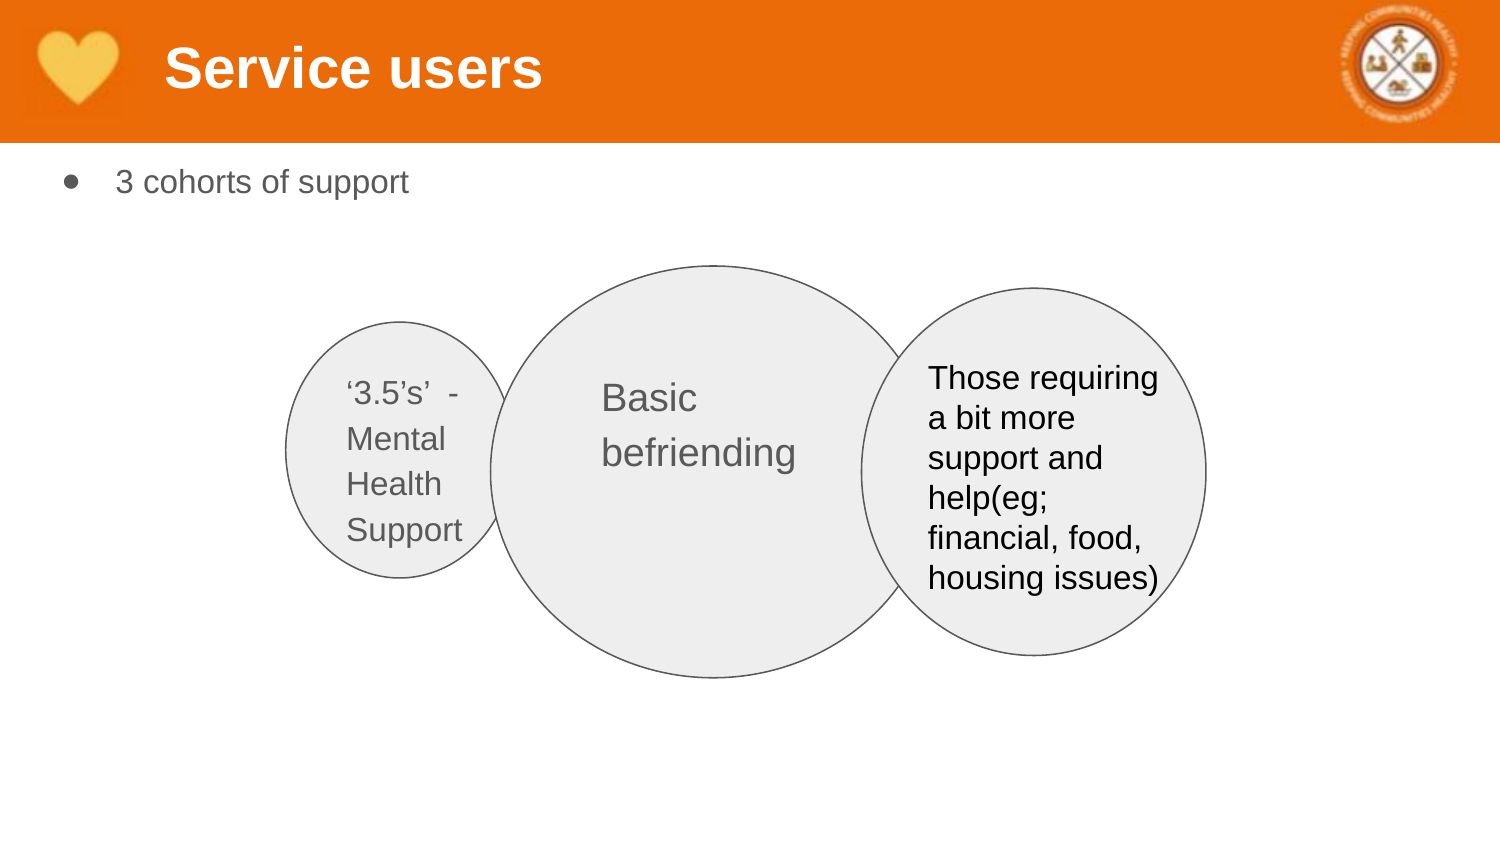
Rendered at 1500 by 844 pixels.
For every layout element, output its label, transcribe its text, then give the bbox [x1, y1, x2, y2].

text_box [913, 603, 1155, 656]
text_box [514, 265, 899, 678]
text_box [861, 288, 1155, 602]
text_box [1195, 407, 1206, 537]
picture [0, 0, 1500, 143]
text_box [285, 322, 470, 553]
text_box [362, 571, 437, 578]
text_box Basic befriending [586, 349, 841, 551]
text_box Those requiring a bit more support and help(eg; financial, food, housing issues) [912, 341, 1195, 603]
text_box ‘3.5’s’ - Mental Health Support [331, 349, 514, 571]
list 3 cohorts of support [25, 151, 1475, 832]
